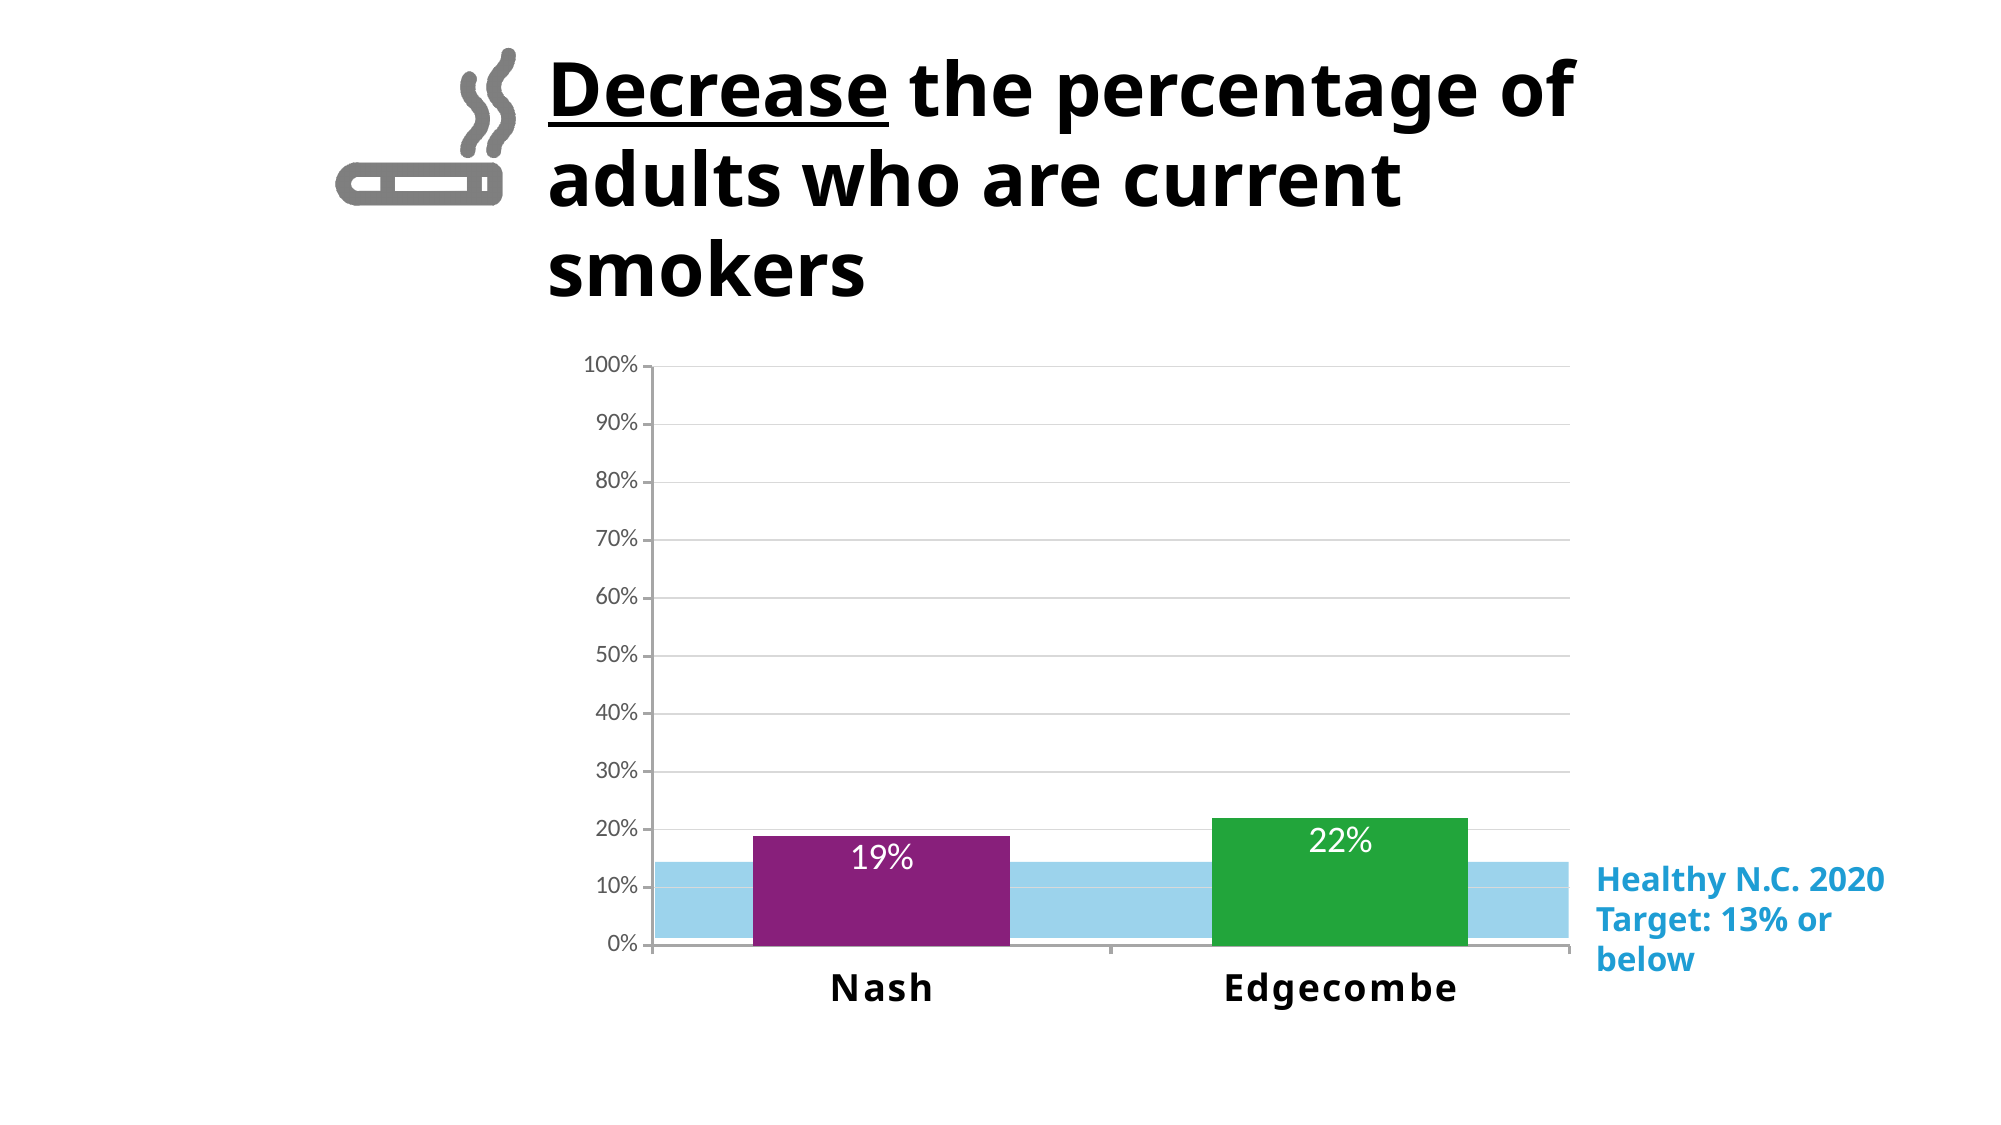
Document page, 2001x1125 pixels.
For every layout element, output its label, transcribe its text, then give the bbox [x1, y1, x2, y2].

text_box Healthy N.C. 2020 Target: 13% or below [1595, 858, 1935, 978]
chart [562, 340, 1591, 1026]
text_box Decrease the percentage of adults who are current smokers [532, 34, 1610, 319]
picture [334, 34, 519, 219]
